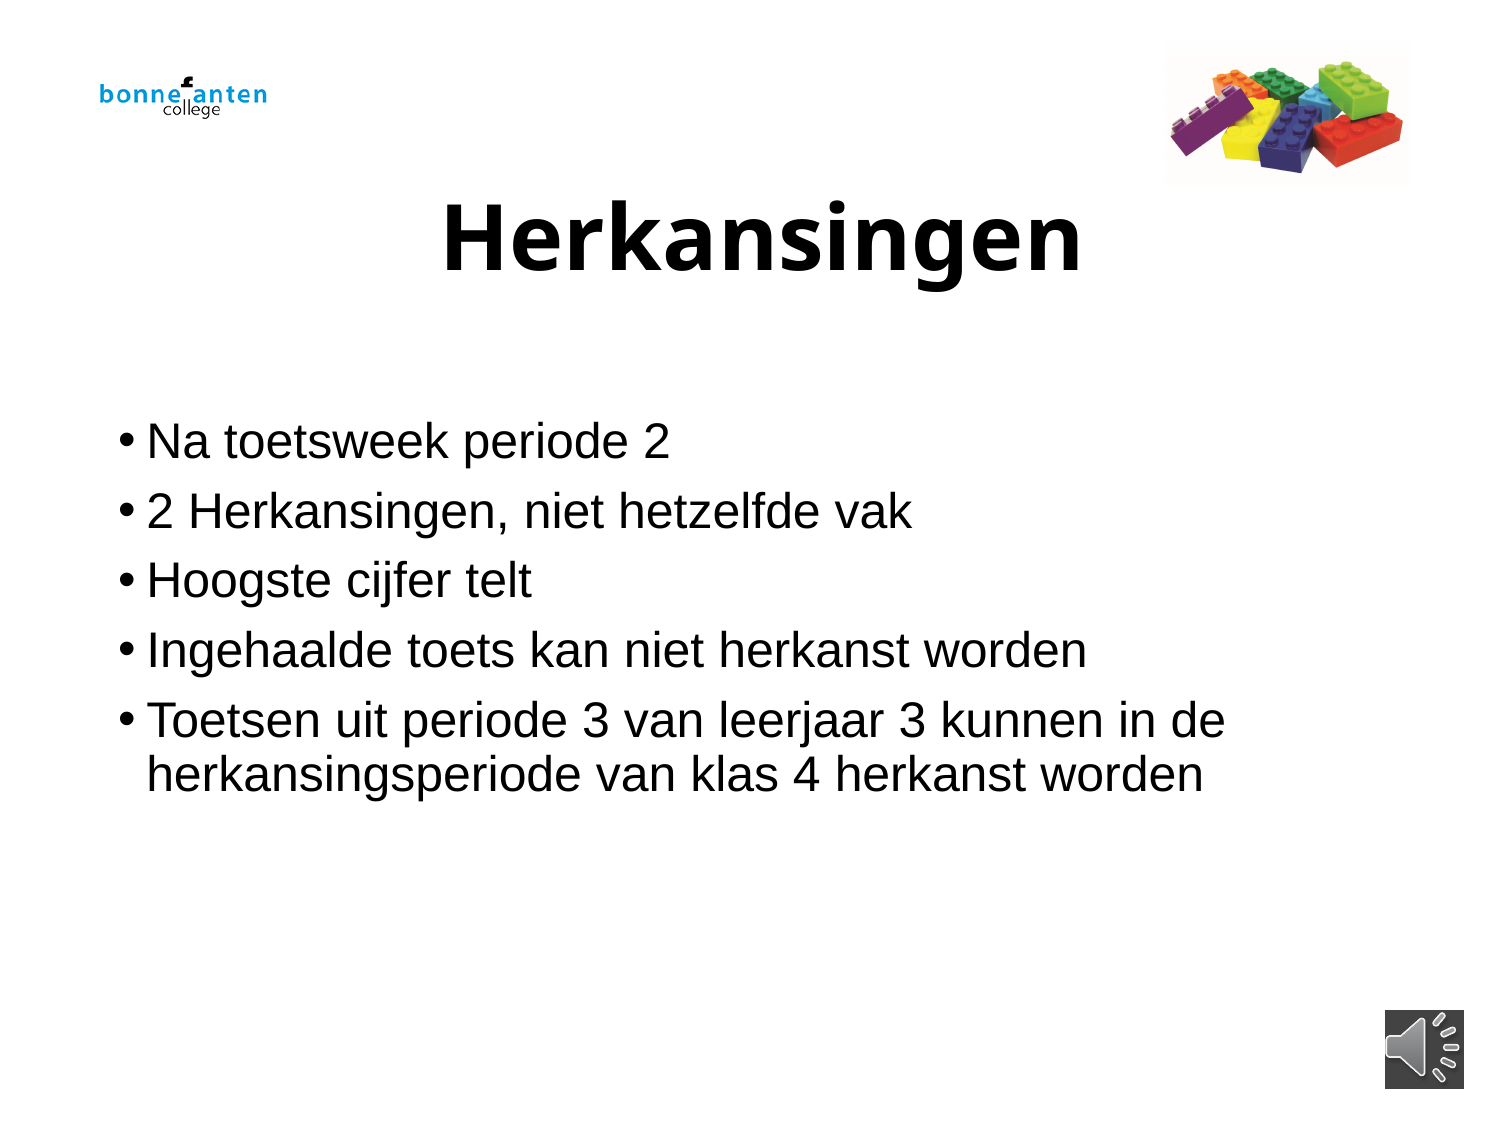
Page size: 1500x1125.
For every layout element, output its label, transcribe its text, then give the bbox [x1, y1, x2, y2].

picture [1384, 1009, 1465, 1090]
list Na toetsweek periode 2 2 Herkansingen, niet hetzelfde vak Hoogste cijfer telt Ingehaalde toets kan niet herkanst worden Toetsen uit periode 3 van leerjaar 3 kunnen in de herkansingsperiode van klas 4 herkanst worden [103, 408, 1397, 1014]
title Herkansingen [115, 184, 1410, 402]
picture [90, 62, 277, 124]
picture [1164, 39, 1410, 185]
